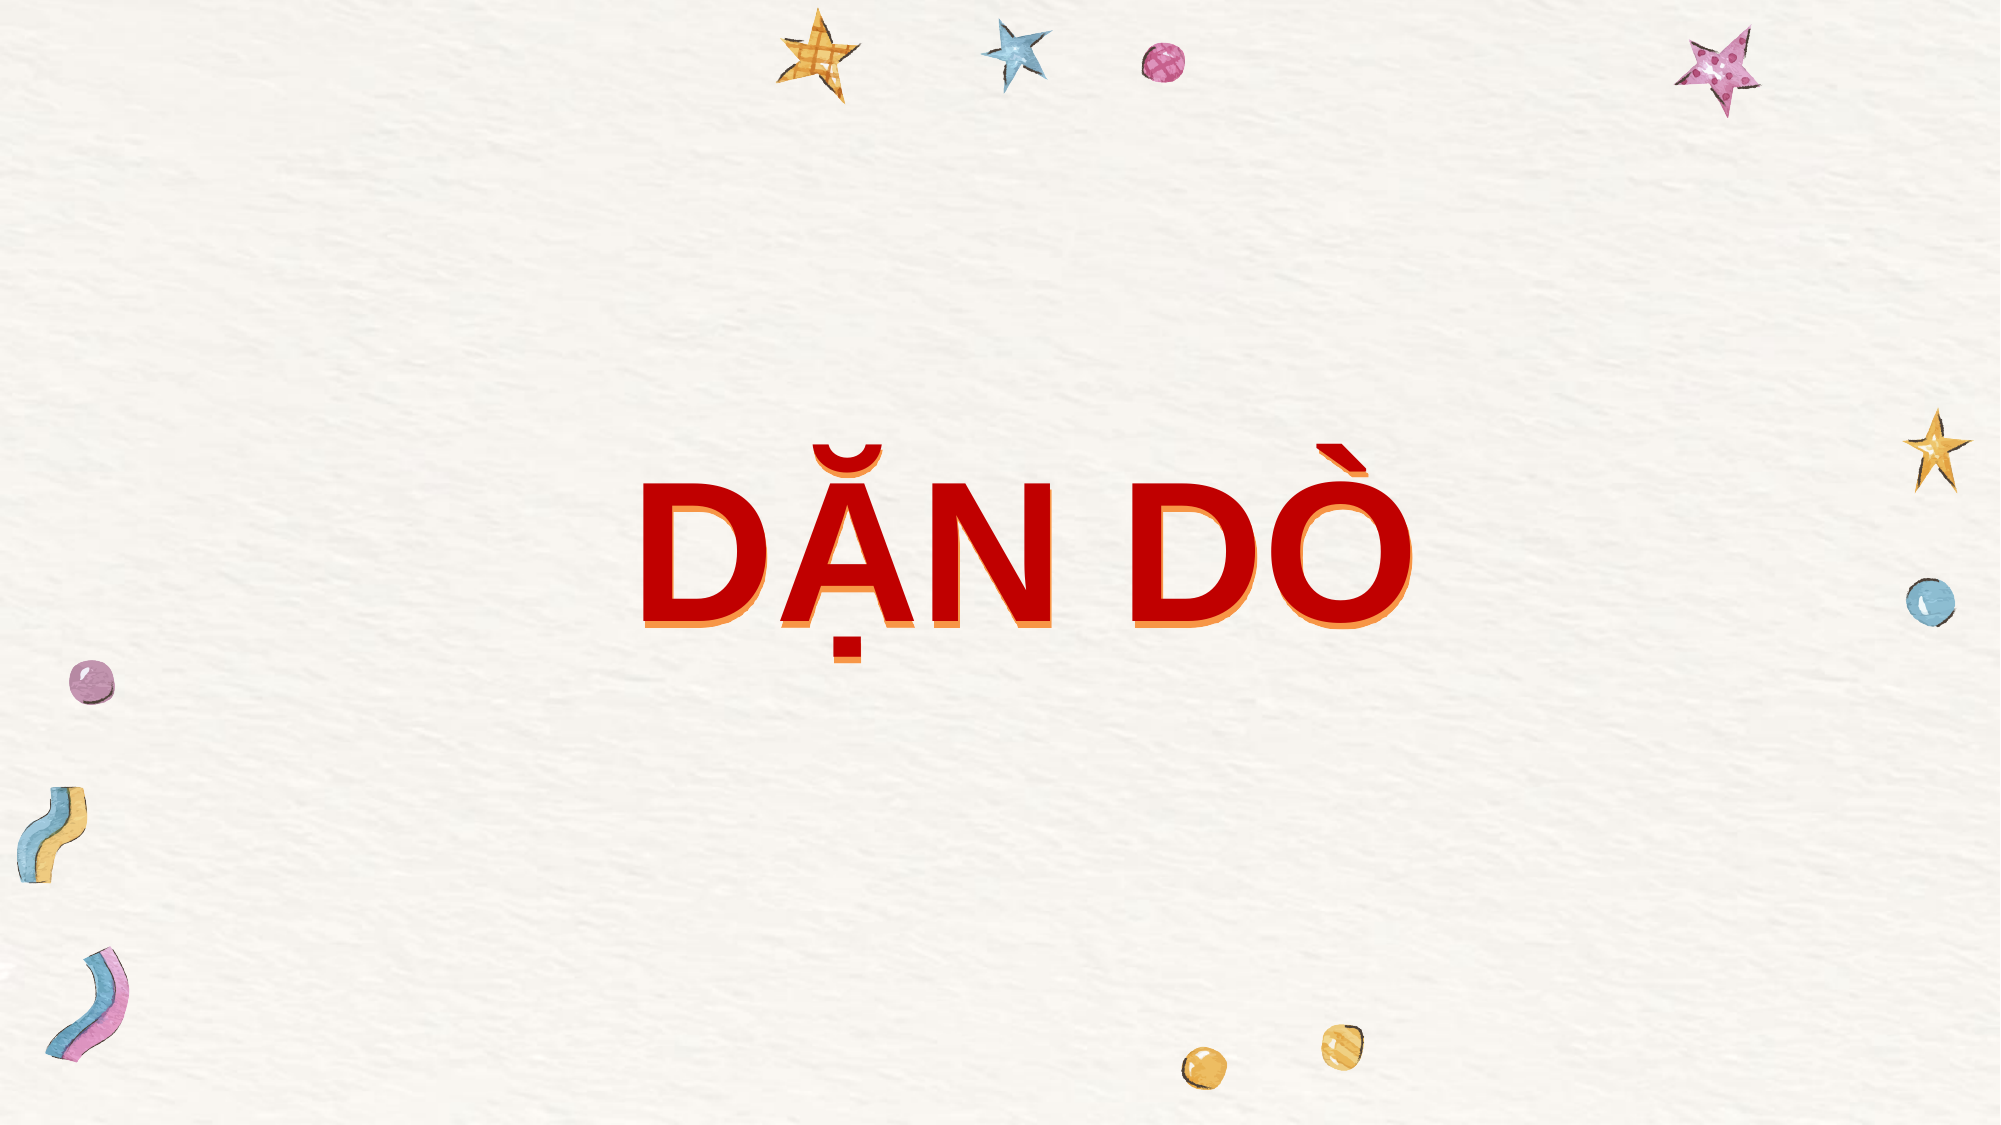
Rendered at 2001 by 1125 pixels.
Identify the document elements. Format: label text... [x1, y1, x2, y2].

text_box DẶN DÒ [182, 478, 1868, 604]
picture [0, 0, 2000, 1125]
